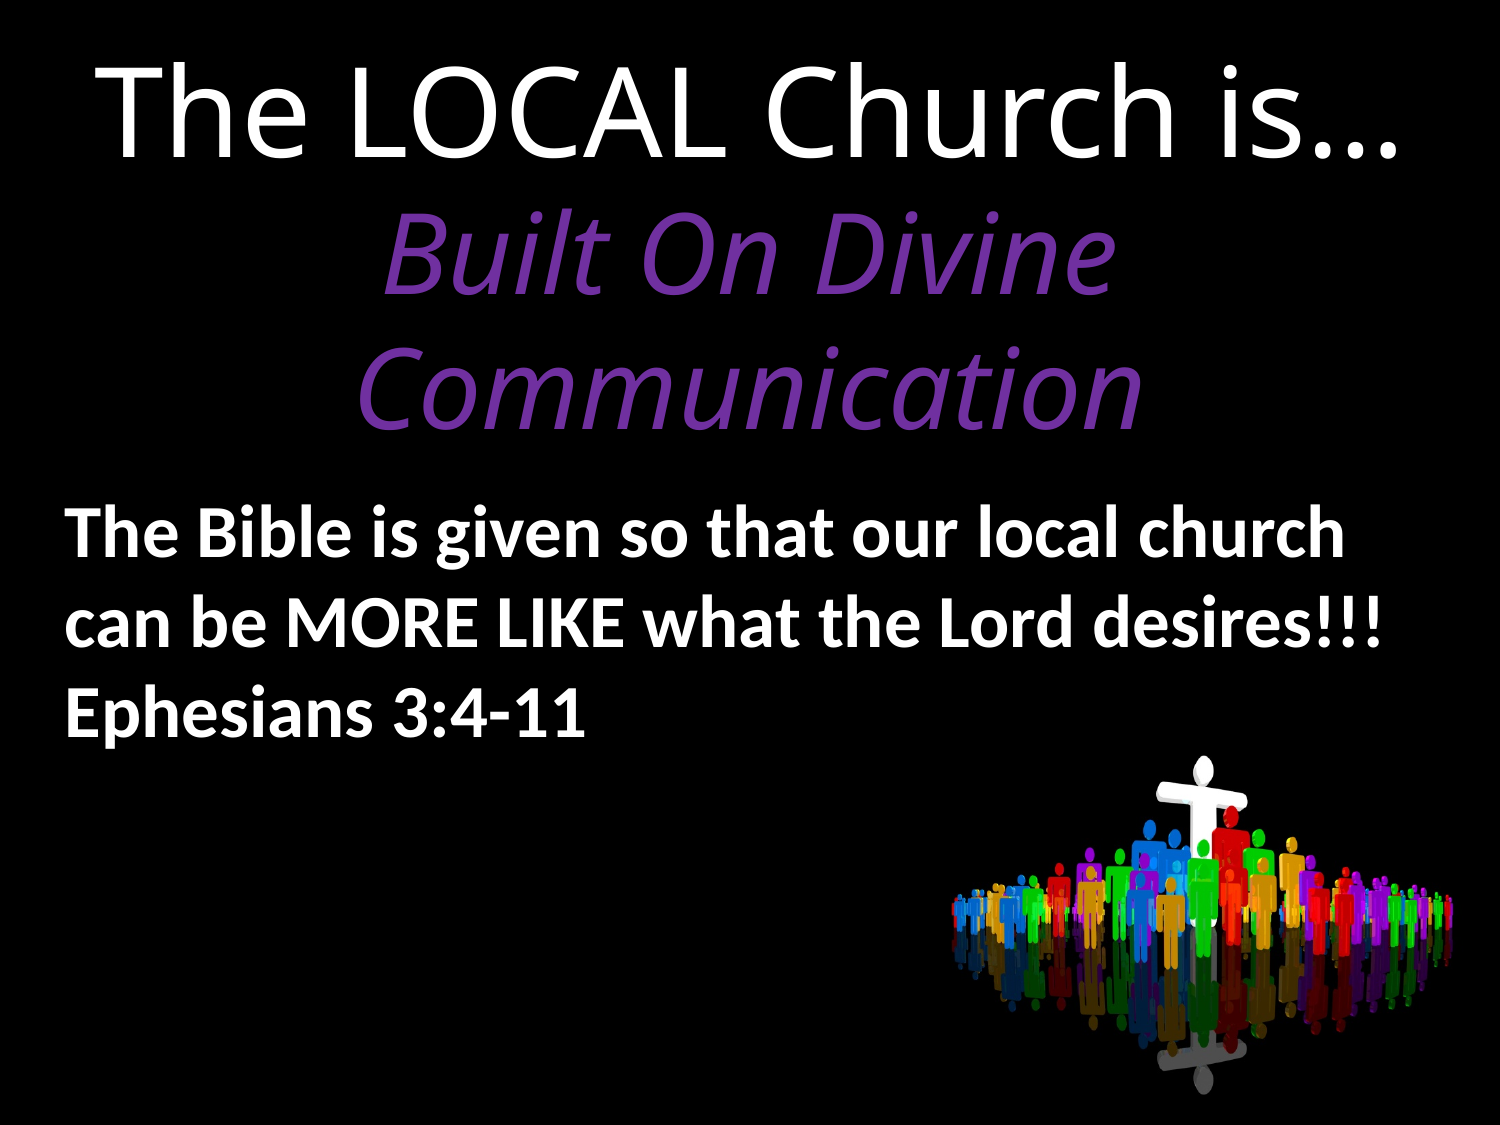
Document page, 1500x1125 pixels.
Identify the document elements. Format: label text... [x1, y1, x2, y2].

text_box The Bible is given so that our local church can be MORE LIKE what the Lord desires!!! Ephesians 3:4-11 [49, 474, 1463, 760]
text_box The LOCAL Church is… Built On Divine Communication [0, 24, 1500, 460]
picture [906, 674, 1500, 1125]
